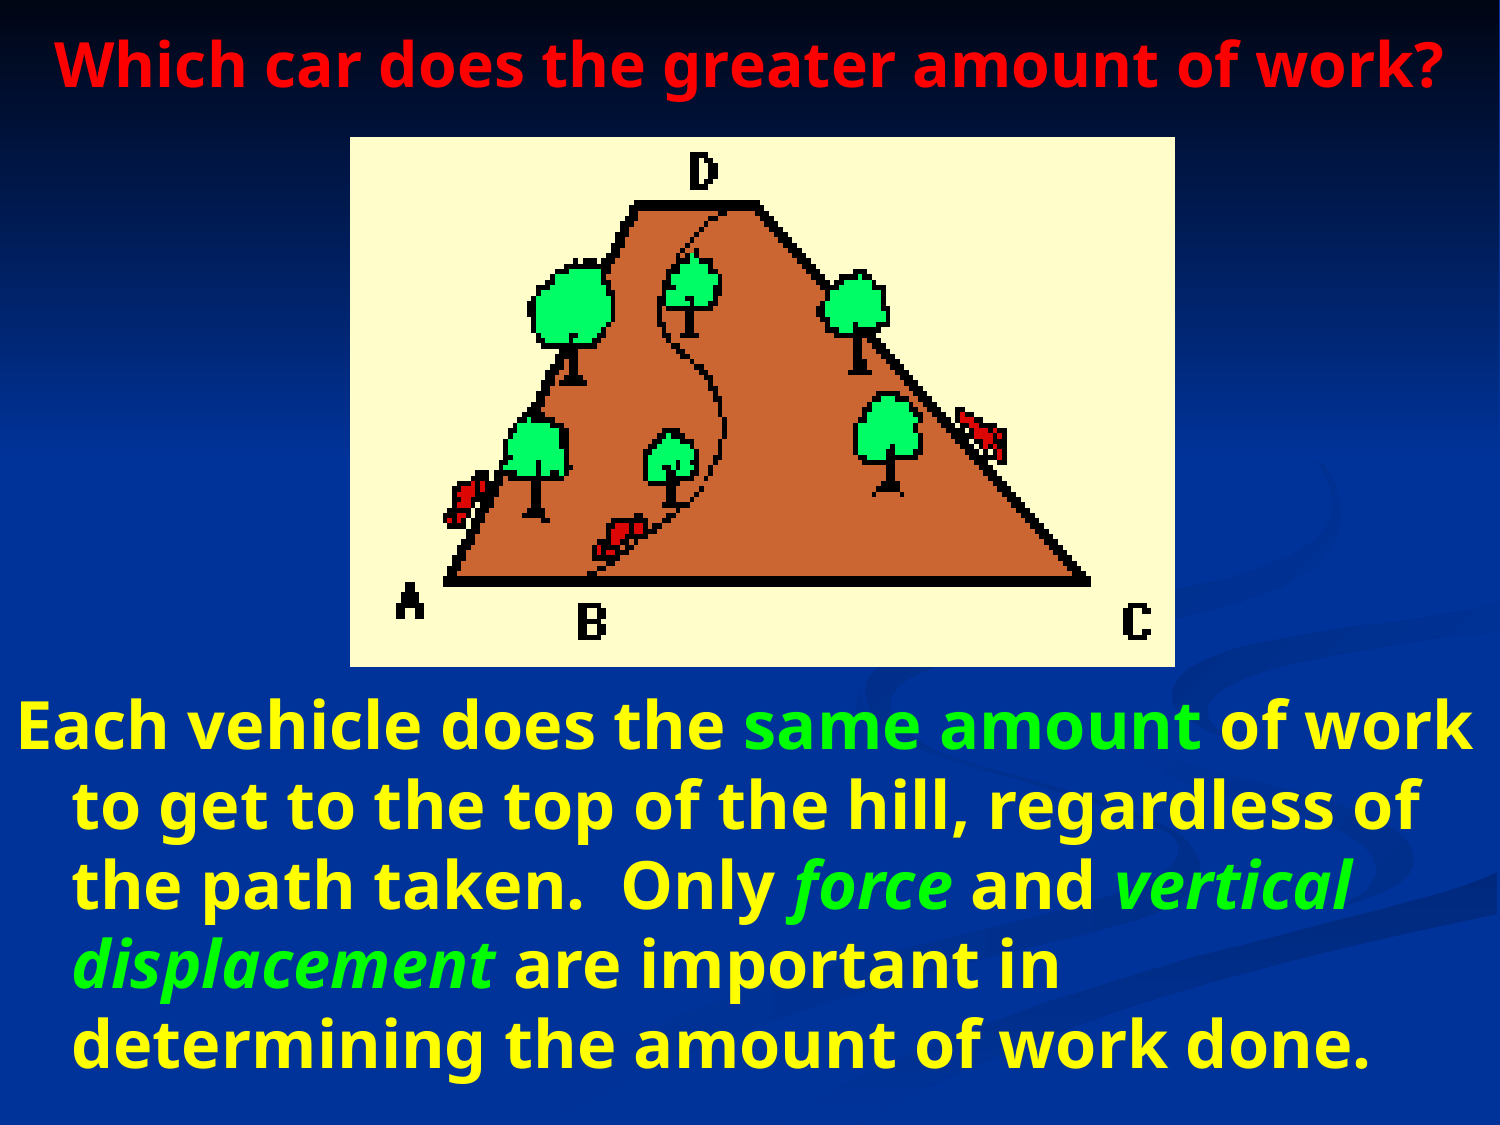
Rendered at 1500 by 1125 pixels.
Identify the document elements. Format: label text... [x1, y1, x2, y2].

list Each vehicle does the same amount of work to get to the top of the hill, regardless of the path taken. Only force and vertical displacement are important in determining the amount of work done. [0, 675, 1500, 1125]
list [349, 137, 1176, 667]
title Which car does the greater amount of work? [0, 0, 1500, 125]
